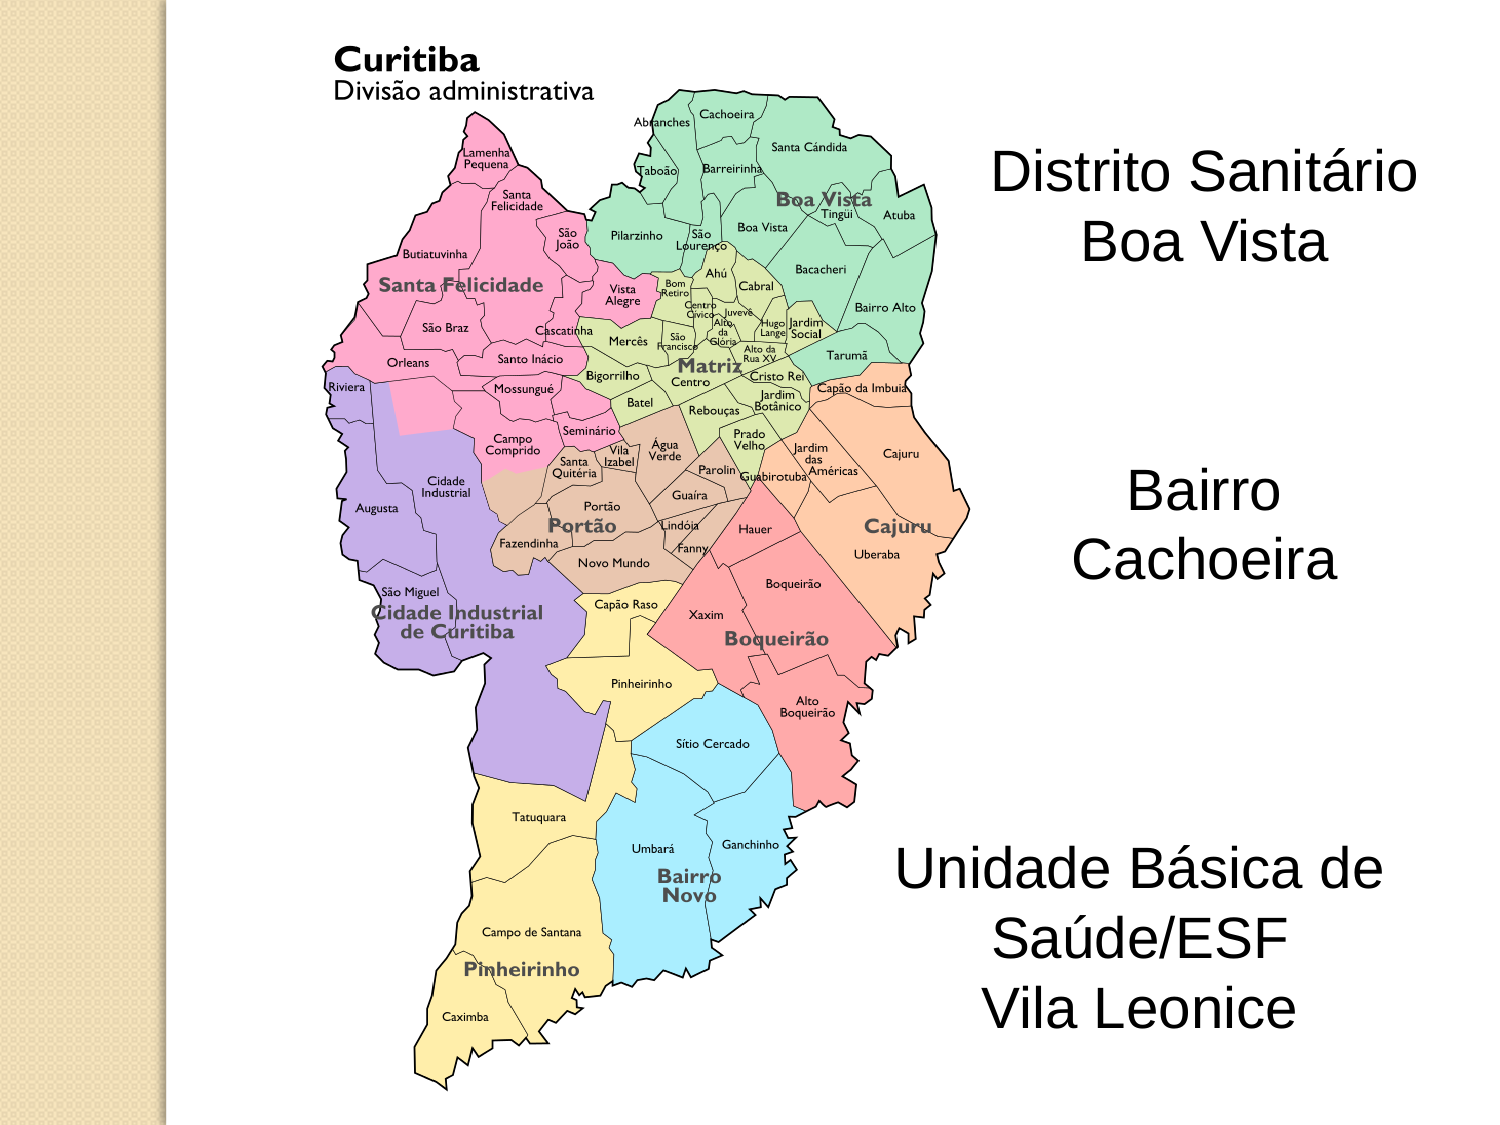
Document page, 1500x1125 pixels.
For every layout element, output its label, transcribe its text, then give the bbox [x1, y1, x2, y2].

text_box Unidade Básica de Saúde/ESF Vila Leonice [980, 822, 1459, 1047]
text_box Distrito Sanitário Boa Vista [980, 125, 1436, 281]
text_box Bairro Cachoeira [1009, 444, 1400, 599]
picture [317, 30, 975, 1095]
